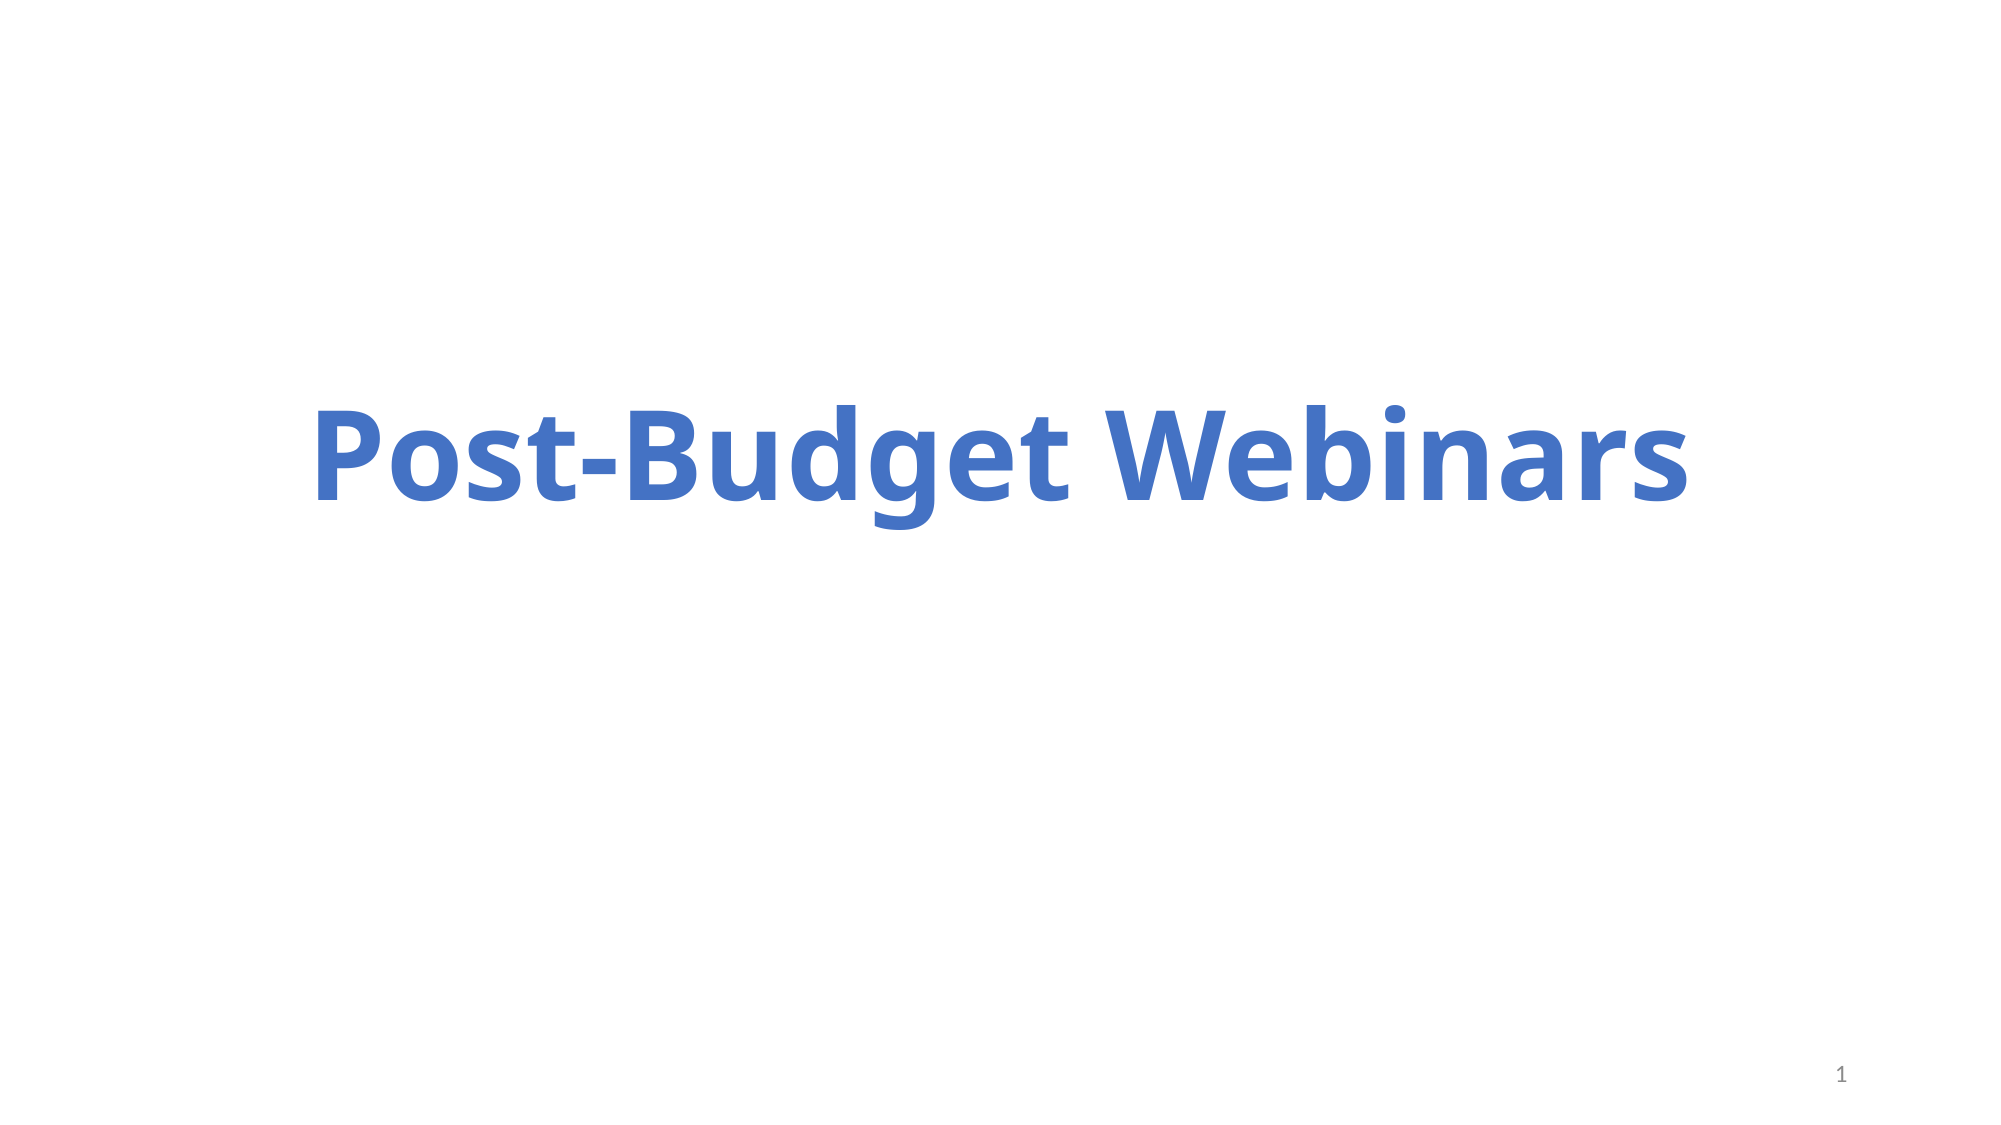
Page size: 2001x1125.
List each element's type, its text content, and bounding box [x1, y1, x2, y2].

slide_number 1 [1412, 1042, 1863, 1103]
title Post-Budget Webinars [249, 197, 1750, 535]
